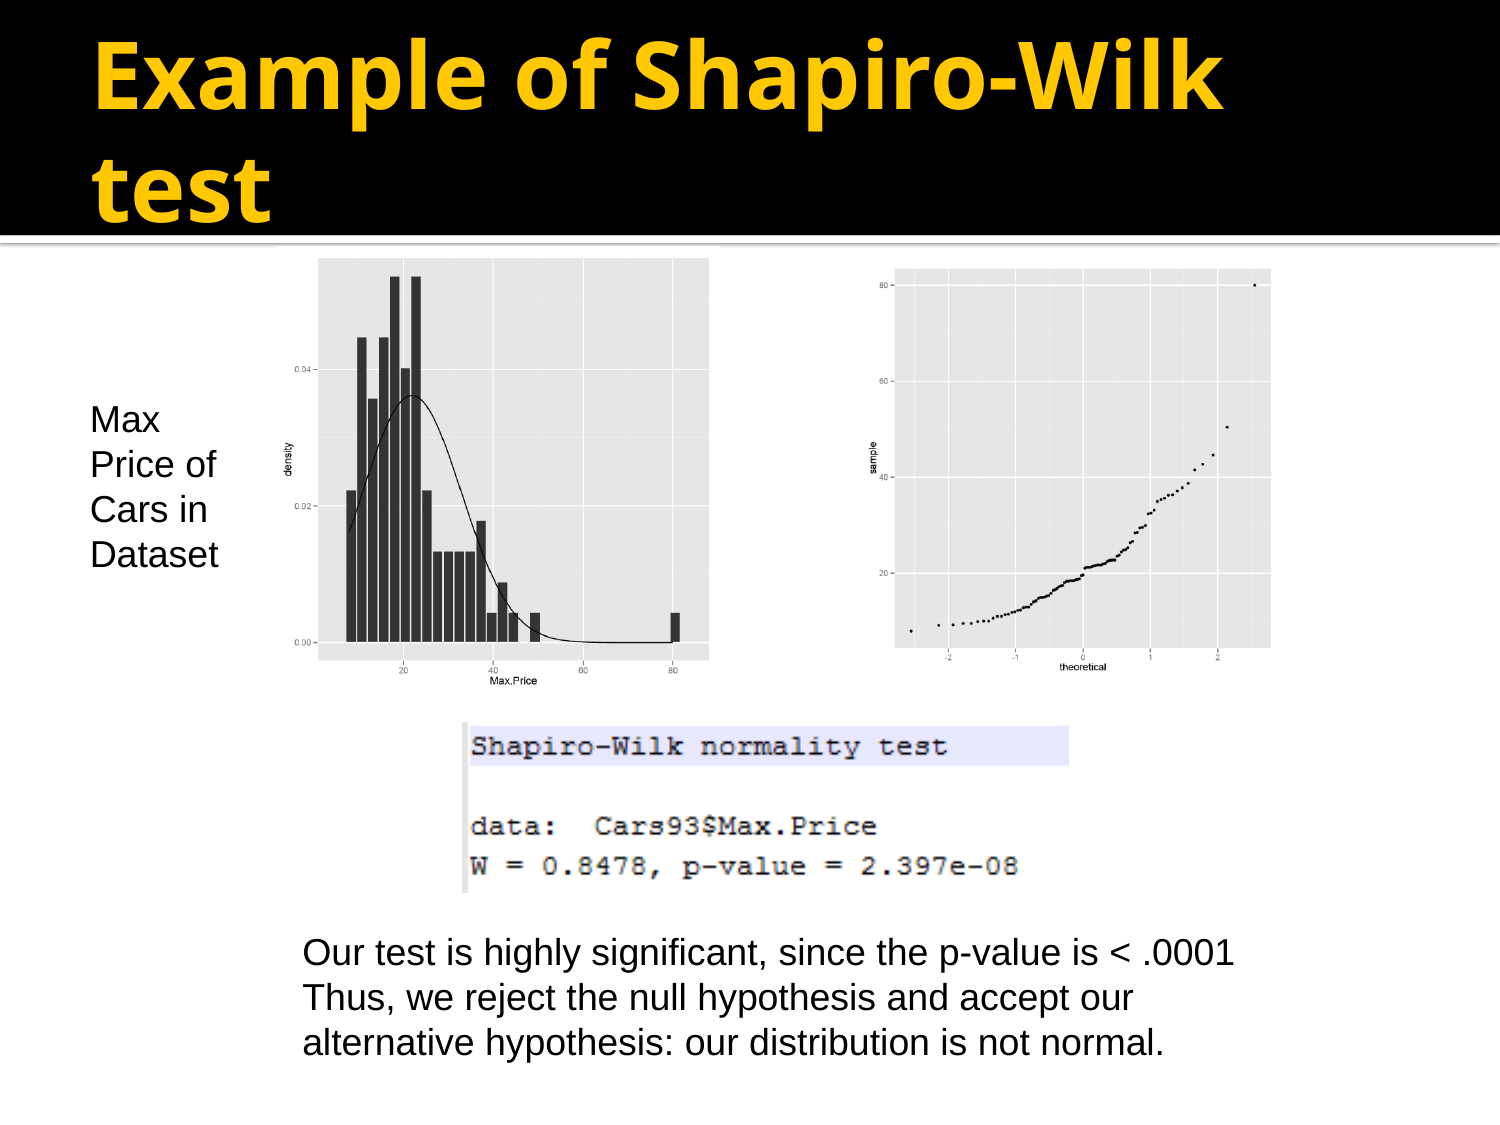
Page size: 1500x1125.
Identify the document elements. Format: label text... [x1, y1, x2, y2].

picture [862, 261, 1279, 674]
text_box Max Price of Cars in Dataset [75, 387, 263, 583]
picture [462, 722, 1069, 893]
text_box Our test is highly significant, since the p-value is < .0001 Thus, we reject the null hypothesis and accept our alternative hypothesis: our distribution is not normal. [287, 921, 1300, 1071]
title Example of Shapiro-Wilk test [75, 25, 1425, 231]
picture [274, 246, 720, 689]
